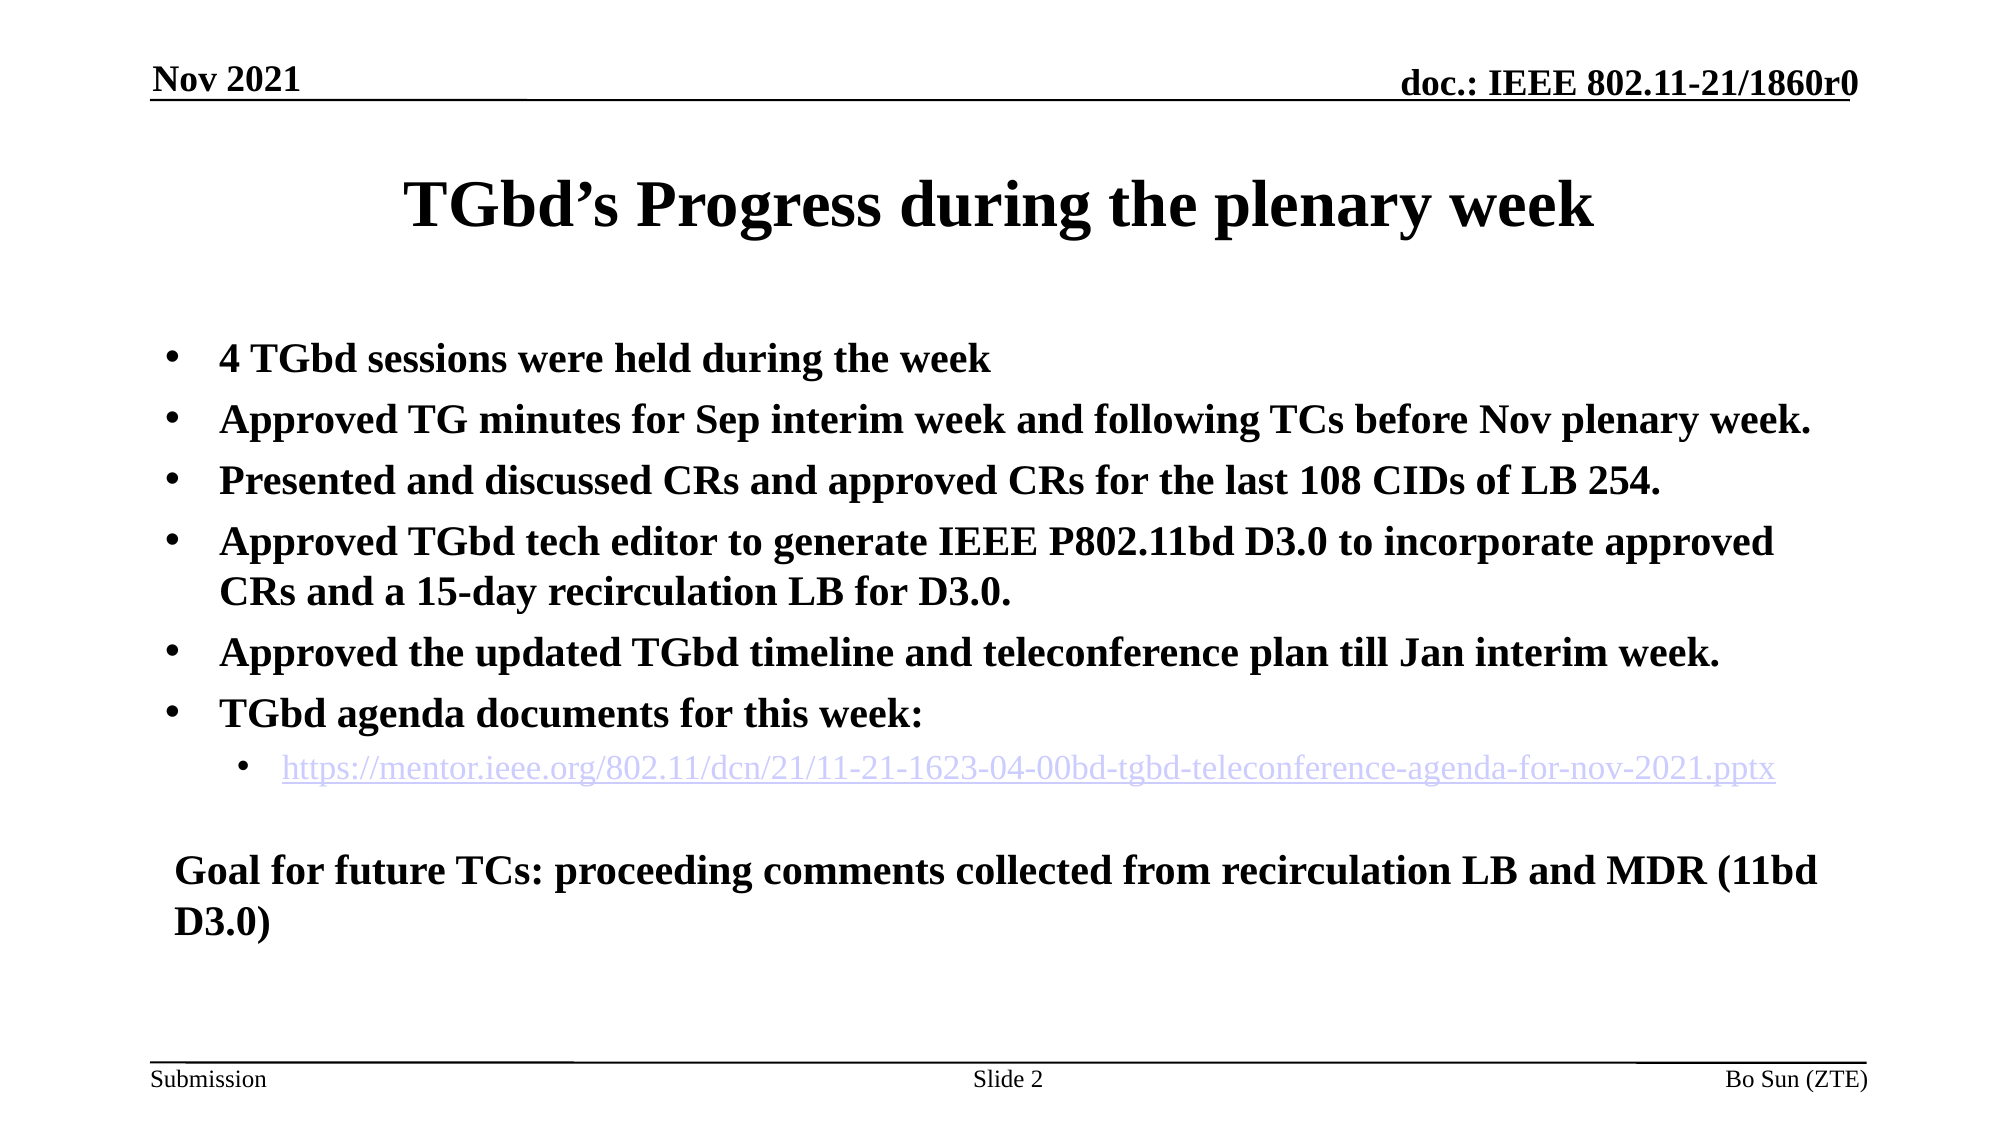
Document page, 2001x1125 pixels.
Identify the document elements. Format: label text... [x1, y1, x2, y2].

slide_number Slide 2 [950, 1061, 1067, 1123]
footer Bo Sun (ZTE) [1171, 1061, 1869, 1093]
list 4 TGbd sessions were held during the week Approved TG minutes for Sep interim week and following TCs before Nov plenary week. Presented and discussed CRs and approved CRs for the last 108 CIDs of LB 254. Approved TGbd tech editor to generate IEEE P802.11bd D3.0 to incorporate approved CRs and a 15-day recirculation LB for D3.0. Approved the updated TGbd timeline and teleconference plan till Jan interim week. TGbd agenda documents for this week: https://mentor.ieee.org/802.11/dcn/21/11-21-1623-04-00bd-tgbd-teleconference-agenda-for-nov-2021.pptx Goal for future TCs: proceeding comments collected from recirculation LB and MDR (11bd D3.0) [149, 322, 1850, 994]
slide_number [152, 54, 563, 100]
title TGbd’s Progress during the plenary week [149, 112, 1850, 288]
